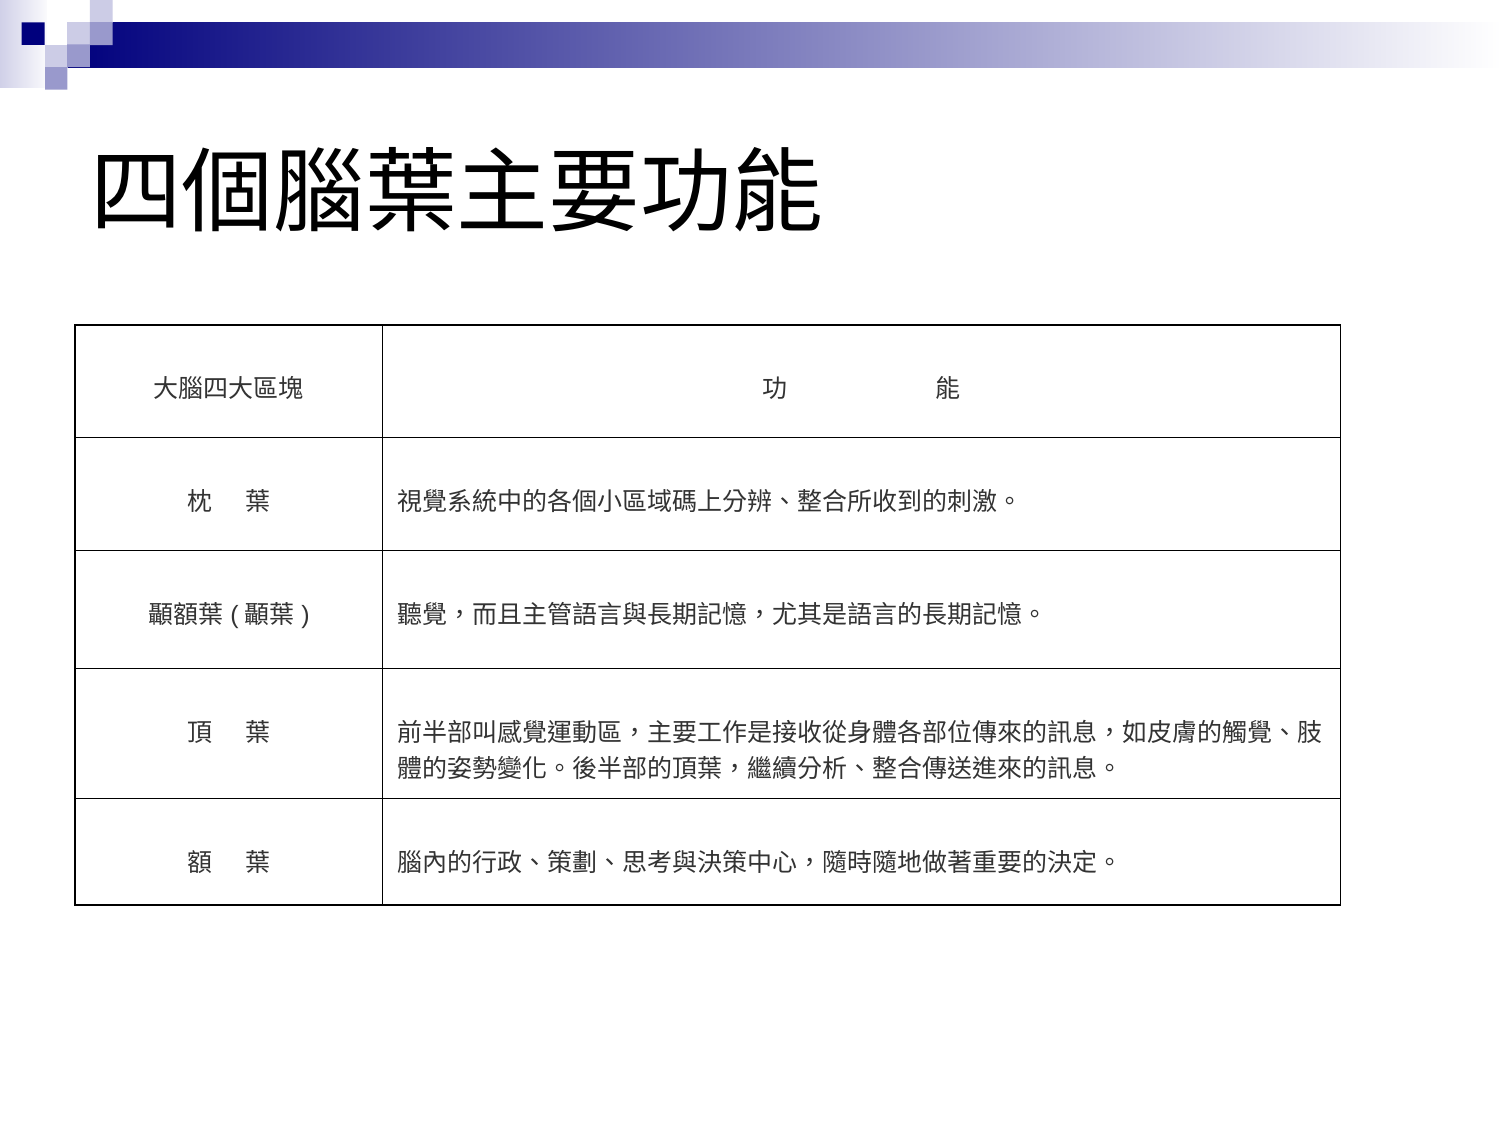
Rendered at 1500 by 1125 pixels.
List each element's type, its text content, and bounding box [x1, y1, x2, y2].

table_cell 頂 葉 [76, 669, 382, 798]
table_header 大腦四大區塊 [76, 326, 382, 437]
table_cell 顳額葉(顳葉) [76, 551, 382, 668]
title 四個腦葉主要功能 [75, 75, 1425, 300]
table_cell 視覺系統中的各個小區域碼上分辨、整合所收到的刺激。 [383, 438, 1340, 550]
table_cell 腦內的行政、策劃、思考與決策中心，隨時隨地做著重要的決定。 [383, 799, 1340, 904]
table_cell 額 葉 [76, 799, 382, 904]
table_cell 前半部叫感覺運動區，主要工作是接收從身體各部位傳來的訊息，如皮膚的觸覺、肢體的姿勢變化。後半部的頂葉，繼續分析、整合傳送進來的訊息。 [383, 669, 1340, 798]
table_cell 聽覺，而且主管語言與長期記憶，尤其是語言的長期記憶。 [383, 551, 1340, 668]
table_cell 枕 葉 [76, 438, 382, 550]
table_header 功 能 [383, 326, 1340, 437]
